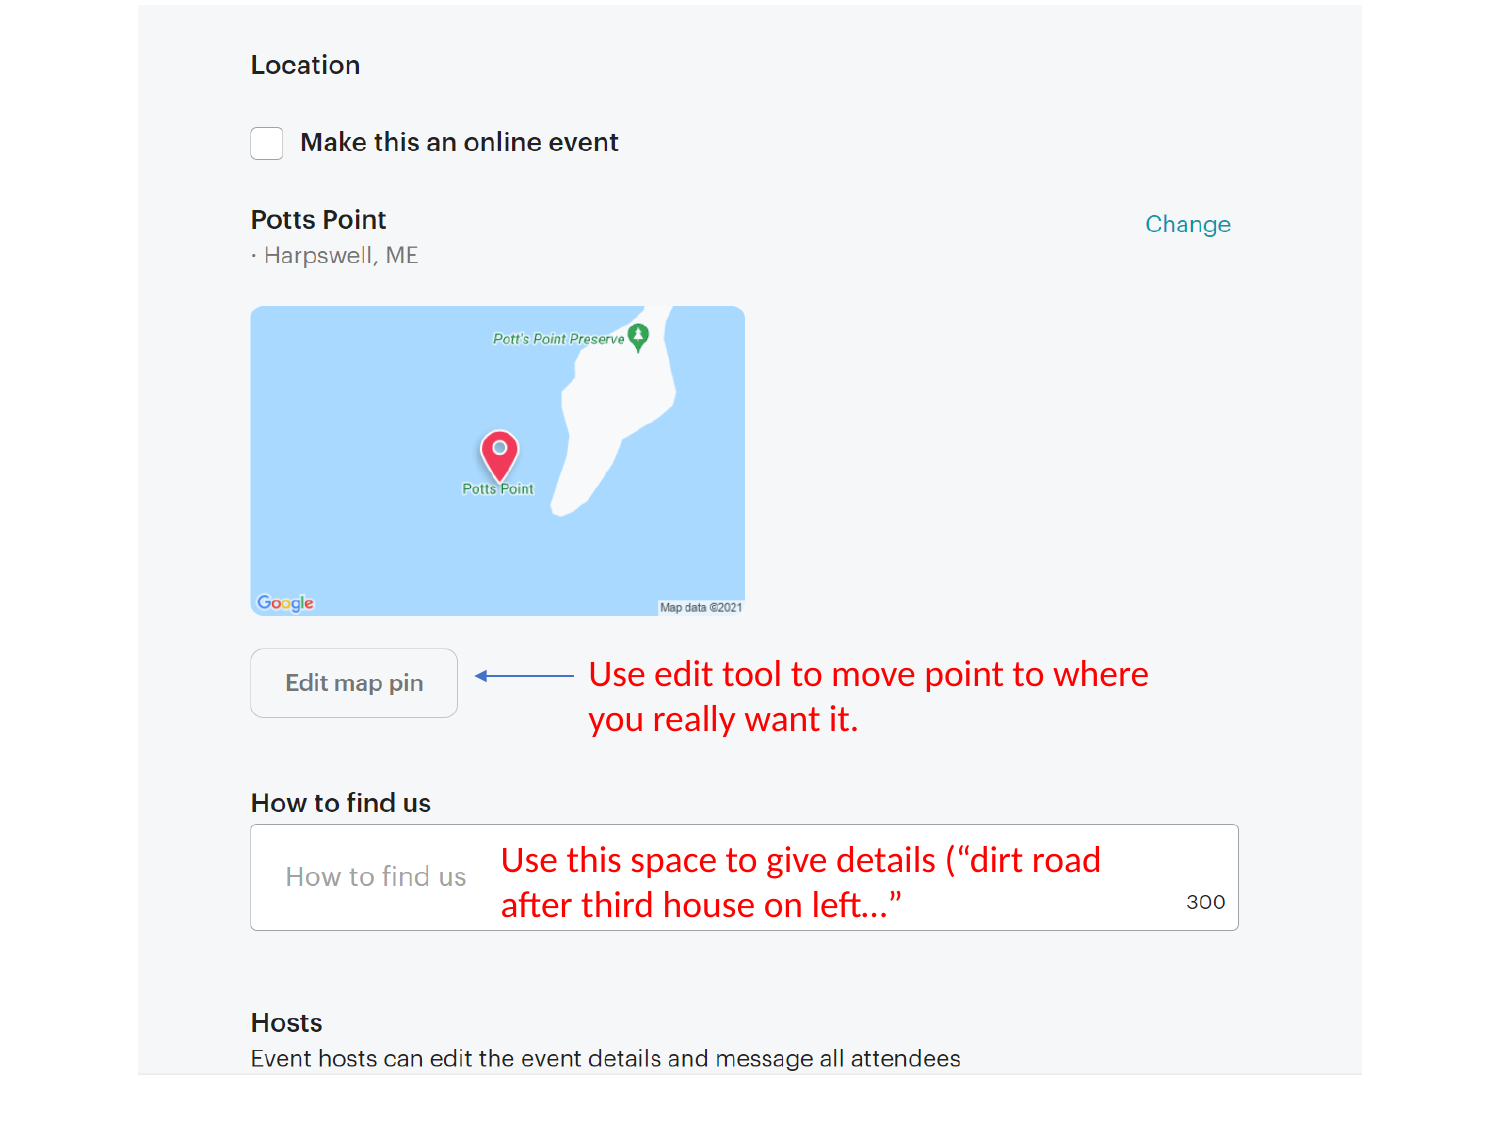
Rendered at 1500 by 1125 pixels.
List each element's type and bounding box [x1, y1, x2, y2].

picture [138, 5, 1362, 1125]
